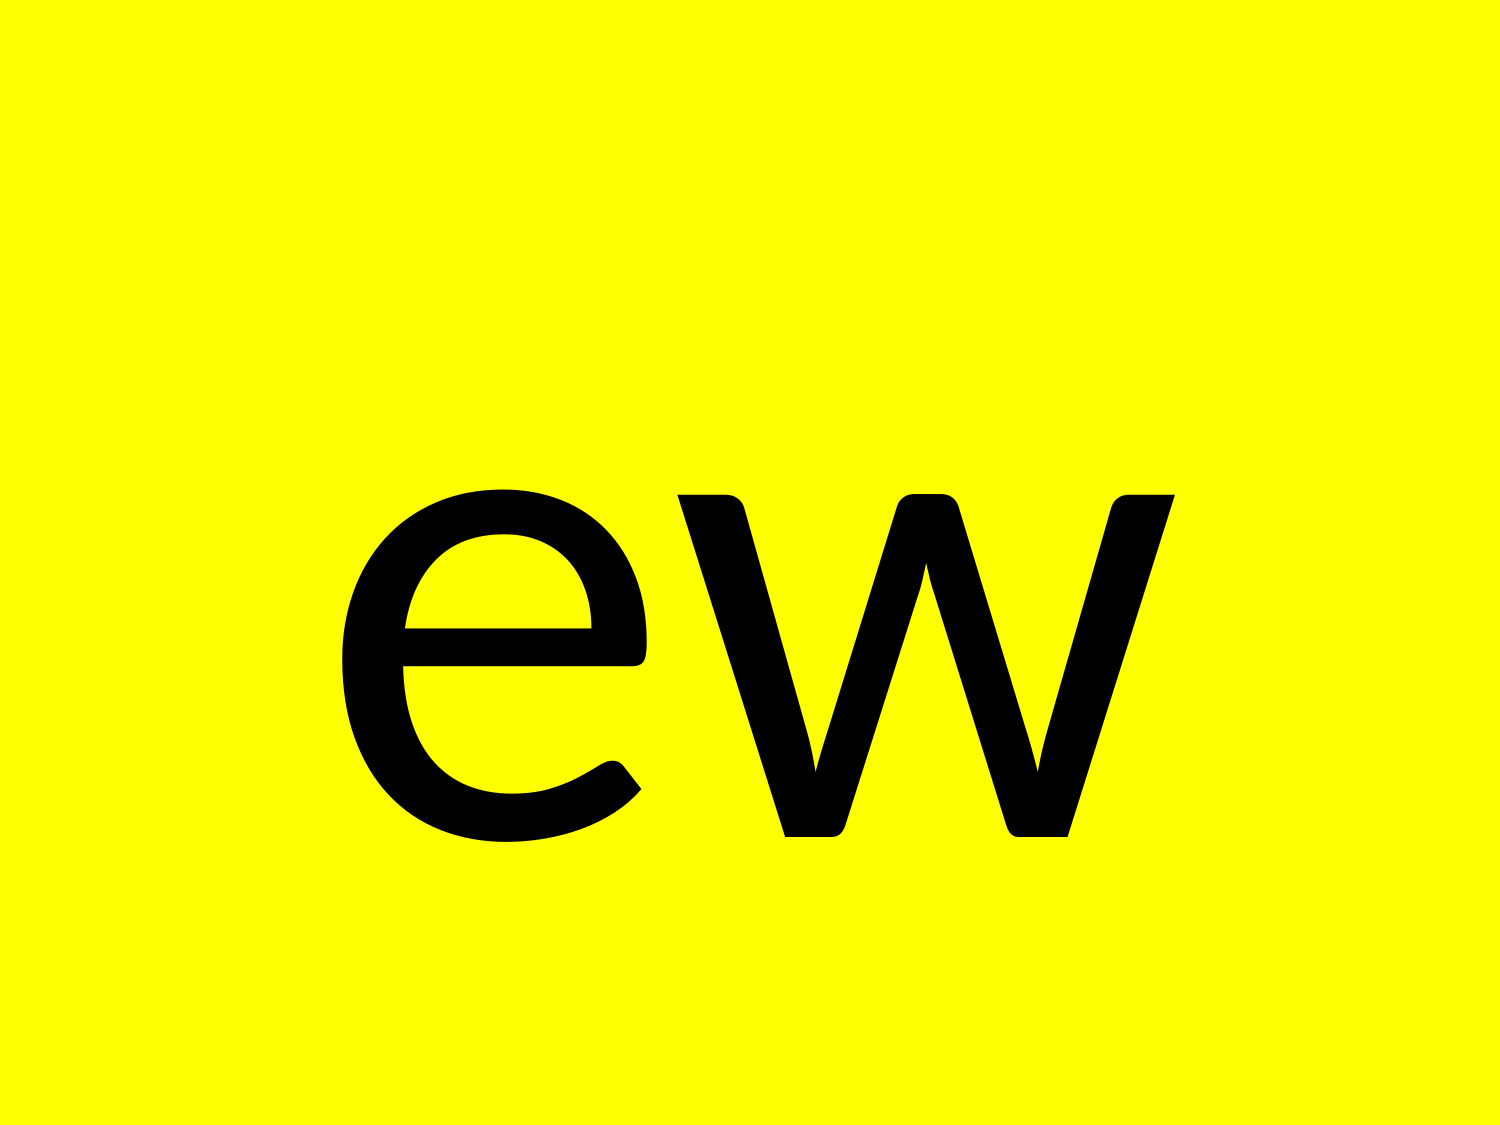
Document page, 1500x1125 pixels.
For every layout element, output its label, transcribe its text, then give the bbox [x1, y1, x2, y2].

title ew [112, 90, 1388, 1012]
